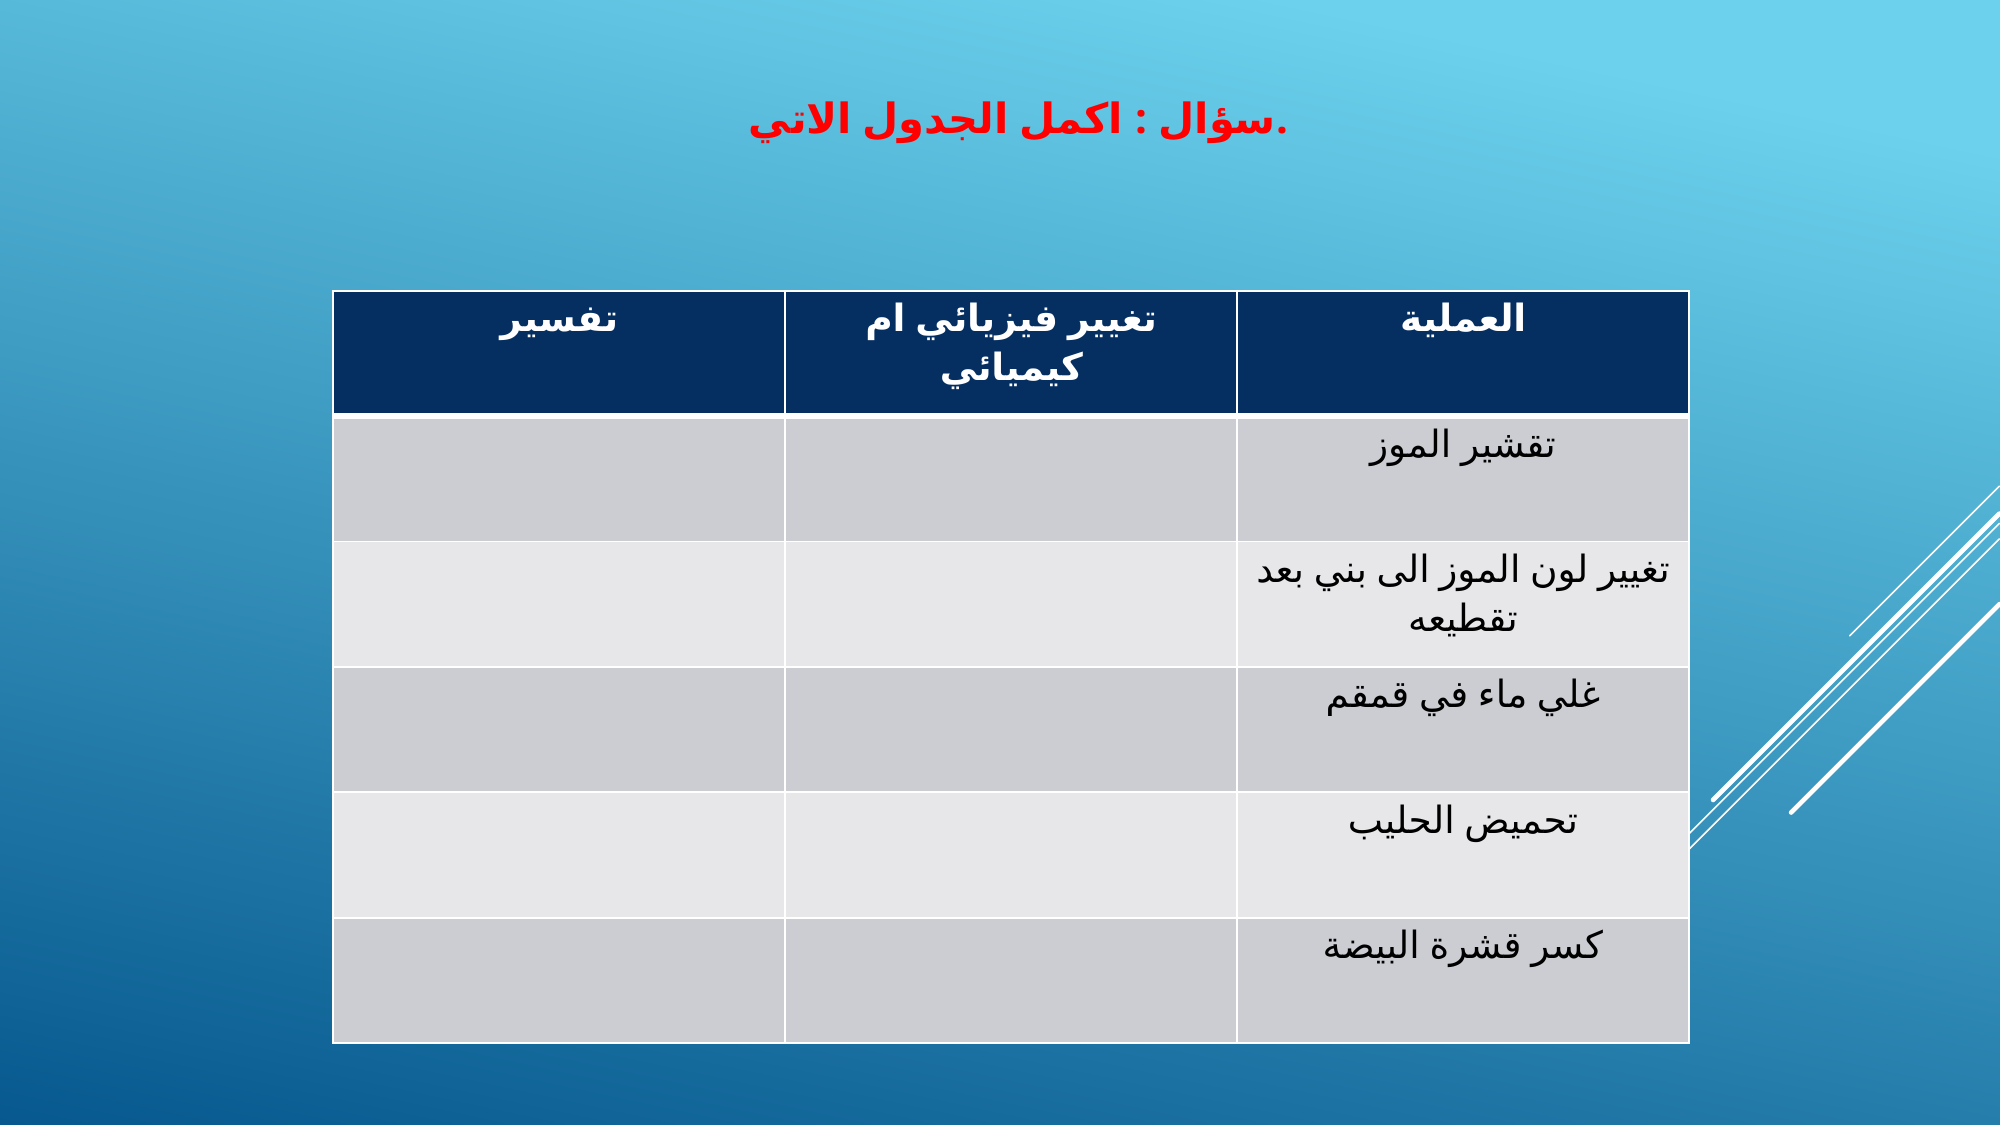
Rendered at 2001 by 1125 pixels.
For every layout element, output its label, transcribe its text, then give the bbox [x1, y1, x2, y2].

table_cell غلي ماء في قمقم [1238, 668, 1688, 791]
table_header العملية [1238, 292, 1688, 413]
table_cell [334, 542, 784, 666]
list سؤال : اكمل الجدول الاتي. [36, 13, 2000, 291]
table_cell [786, 793, 1236, 917]
table_cell [786, 542, 1236, 666]
table_cell [334, 419, 784, 541]
table_cell [786, 419, 1236, 541]
table_header تفسير [334, 292, 784, 413]
table_cell تحميض الحليب [1238, 793, 1688, 917]
table_cell [786, 919, 1236, 1042]
table_cell [334, 668, 784, 791]
table_cell كسر قشرة البيضة [1238, 919, 1688, 1042]
table_cell [334, 919, 784, 1042]
table_cell [786, 668, 1236, 791]
table_header تغيير فيزيائي ام كيميائي [786, 292, 1236, 413]
table_cell تغيير لون الموز الى بني بعد تقطيعه [1238, 542, 1688, 666]
table_cell تقشير الموز [1238, 419, 1688, 541]
table_cell [334, 793, 784, 917]
